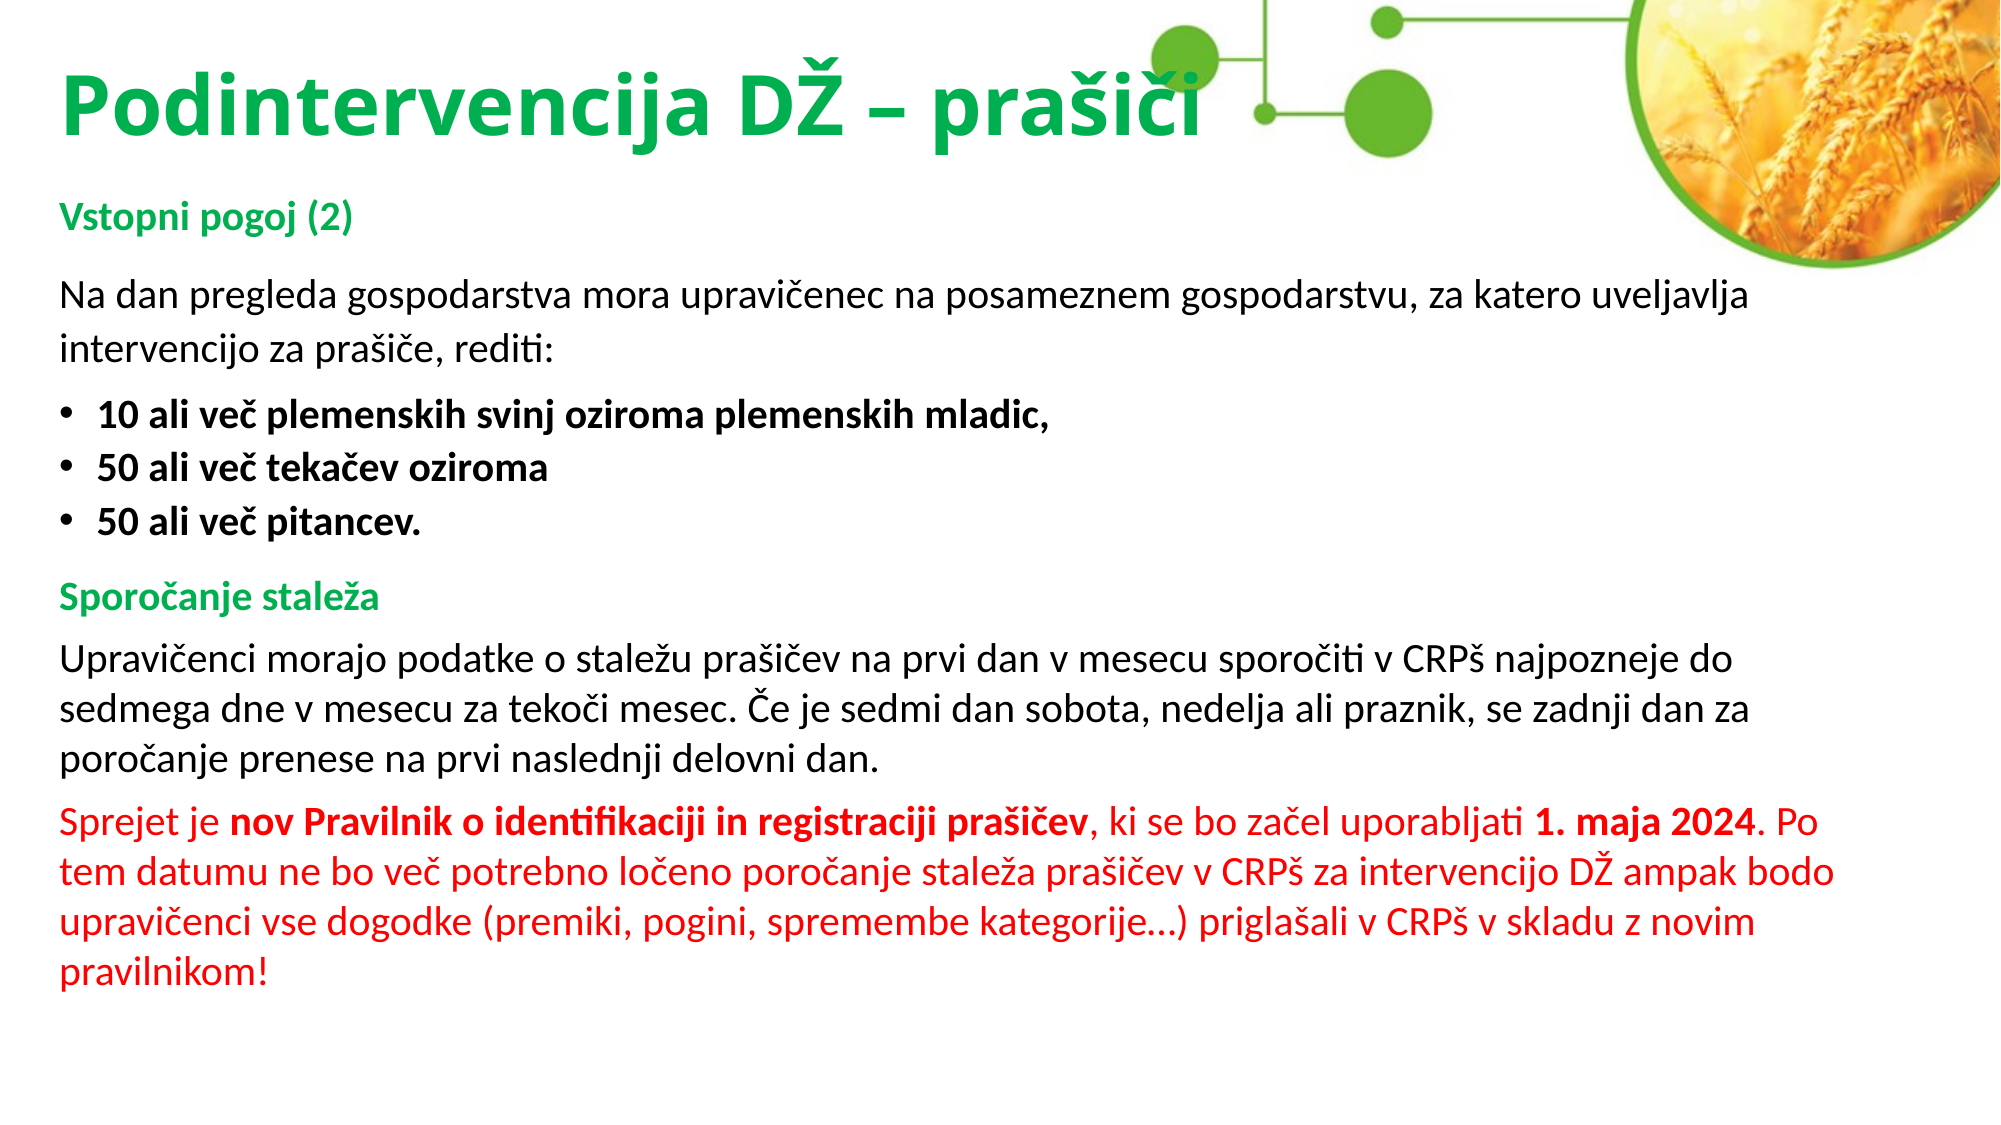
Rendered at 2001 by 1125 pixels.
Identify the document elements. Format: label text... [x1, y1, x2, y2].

title Podintervencija DŽ – prašiči [44, 0, 1725, 181]
list Vstopni pogoj (2) Na dan pregleda gospodarstva mora upravičenec na posameznem gospodarstvu, za katero uveljavlja intervencijo za prašiče, rediti: 10 ali več plemenskih svinj oziroma plemenskih mladic, 50 ali več tekačev oziroma 50 ali več pitancev. Sporočanje staleža Upravičenci morajo podatke o staležu prašičev na prvi dan v mesecu sporočiti v CRPš najpozneje do sedmega dne v mesecu za tekoči mesec. Če je sedmi dan sobota, nedelja ali praznik, se zadnji dan za poročanje prenese na prvi naslednji delovni dan. Sprejet je nov Pravilnik o identifikaciji in registraciji prašičev, ki se bo začel uporabljati 1. maja 2024. Po tem datumu ne bo več potrebno ločeno poročanje staleža prašičev v CRPš za intervencijo DŽ ampak bodo upravičenci vse dogodke (premiki, pogini, spremembe kategorije…) priglašali v CRPš v skladu z novim pravilnikom! [44, 181, 1897, 1089]
picture [0, 0, 2001, 1125]
